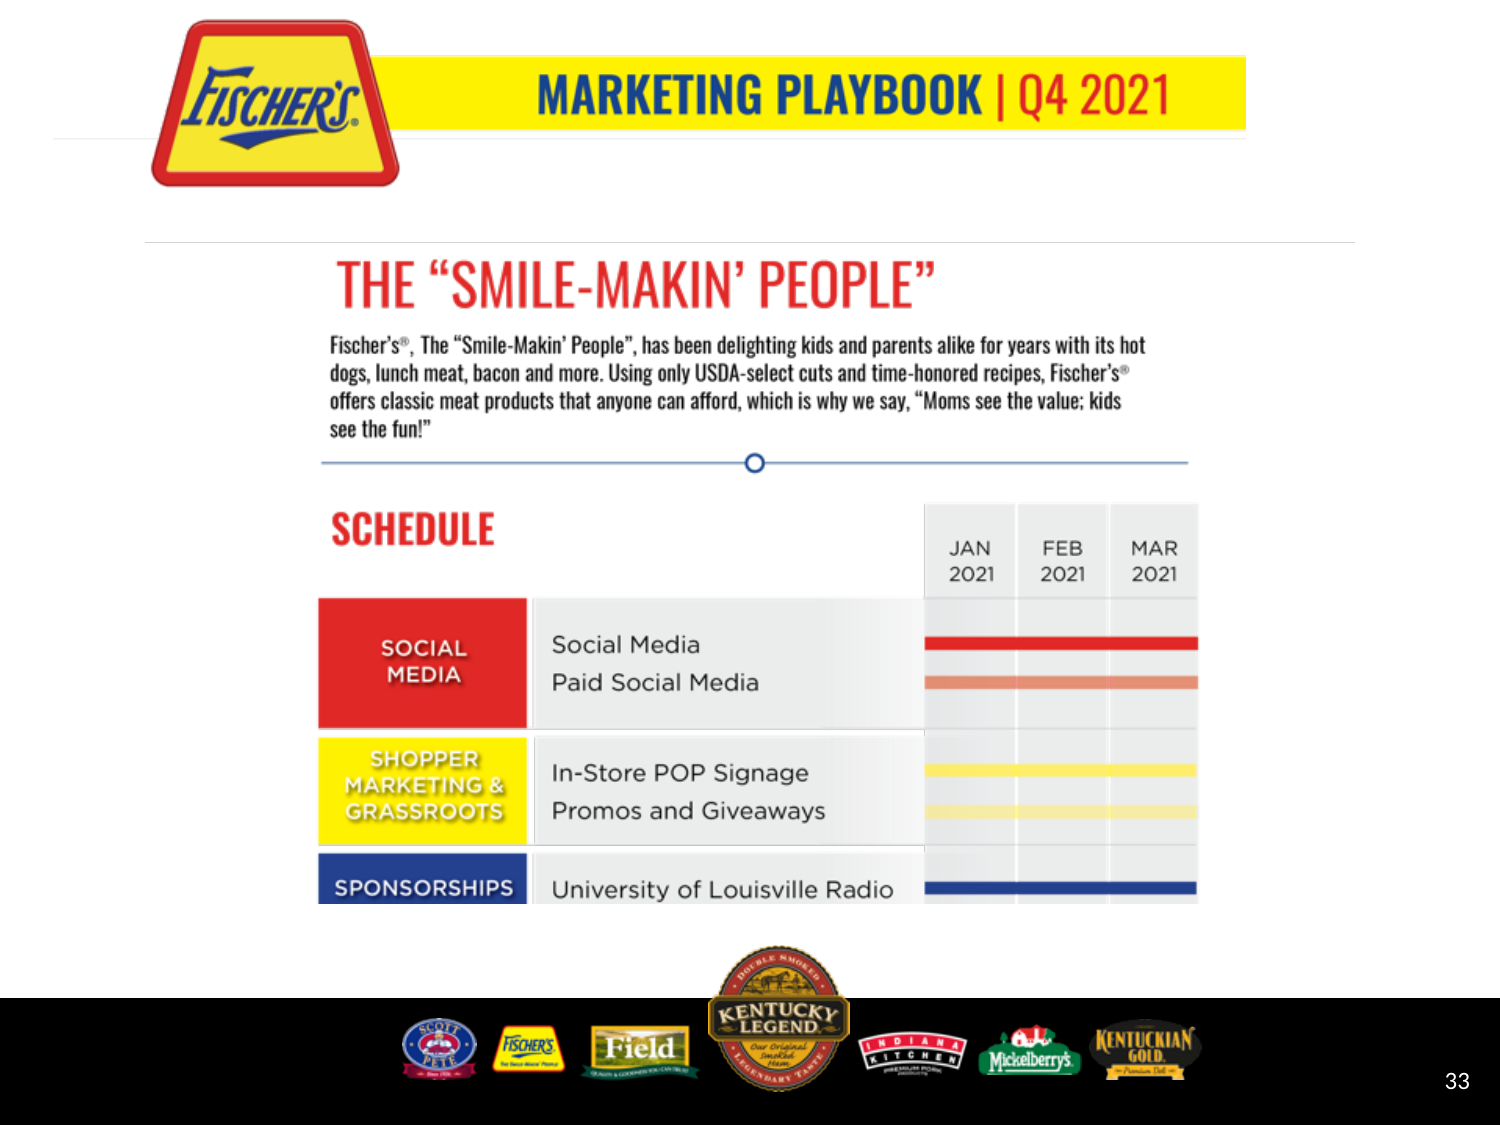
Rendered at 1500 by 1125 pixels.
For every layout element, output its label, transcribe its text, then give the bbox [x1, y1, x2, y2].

picture [490, 1024, 568, 1074]
picture [978, 1024, 1082, 1075]
slide_number 33 [1134, 1050, 1485, 1110]
picture [1089, 1019, 1202, 1080]
picture [145, 238, 1355, 904]
picture [708, 945, 850, 1092]
picture [53, 0, 1263, 210]
picture [578, 1024, 703, 1083]
picture [402, 1018, 477, 1080]
picture [856, 1030, 970, 1080]
